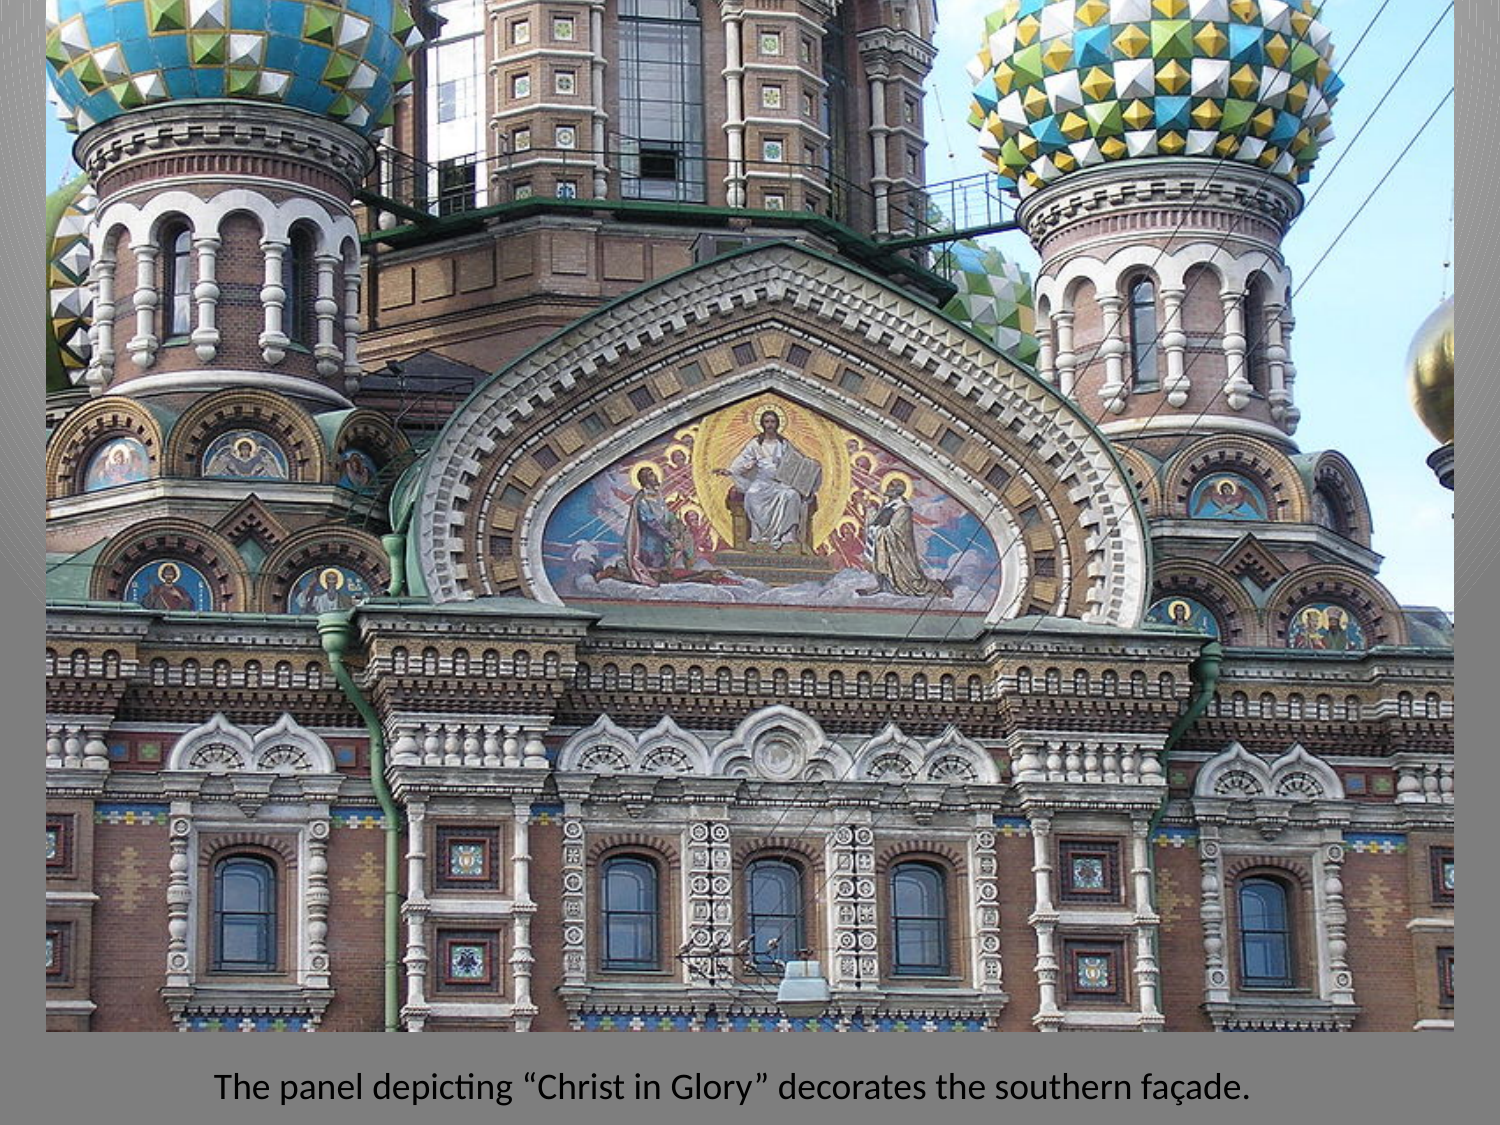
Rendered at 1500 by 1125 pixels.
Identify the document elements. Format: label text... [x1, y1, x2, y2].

text_box The panel depicting “Christ in Glory” decorates the southern façade. [199, 1054, 1411, 1115]
picture [46, 0, 1454, 1032]
